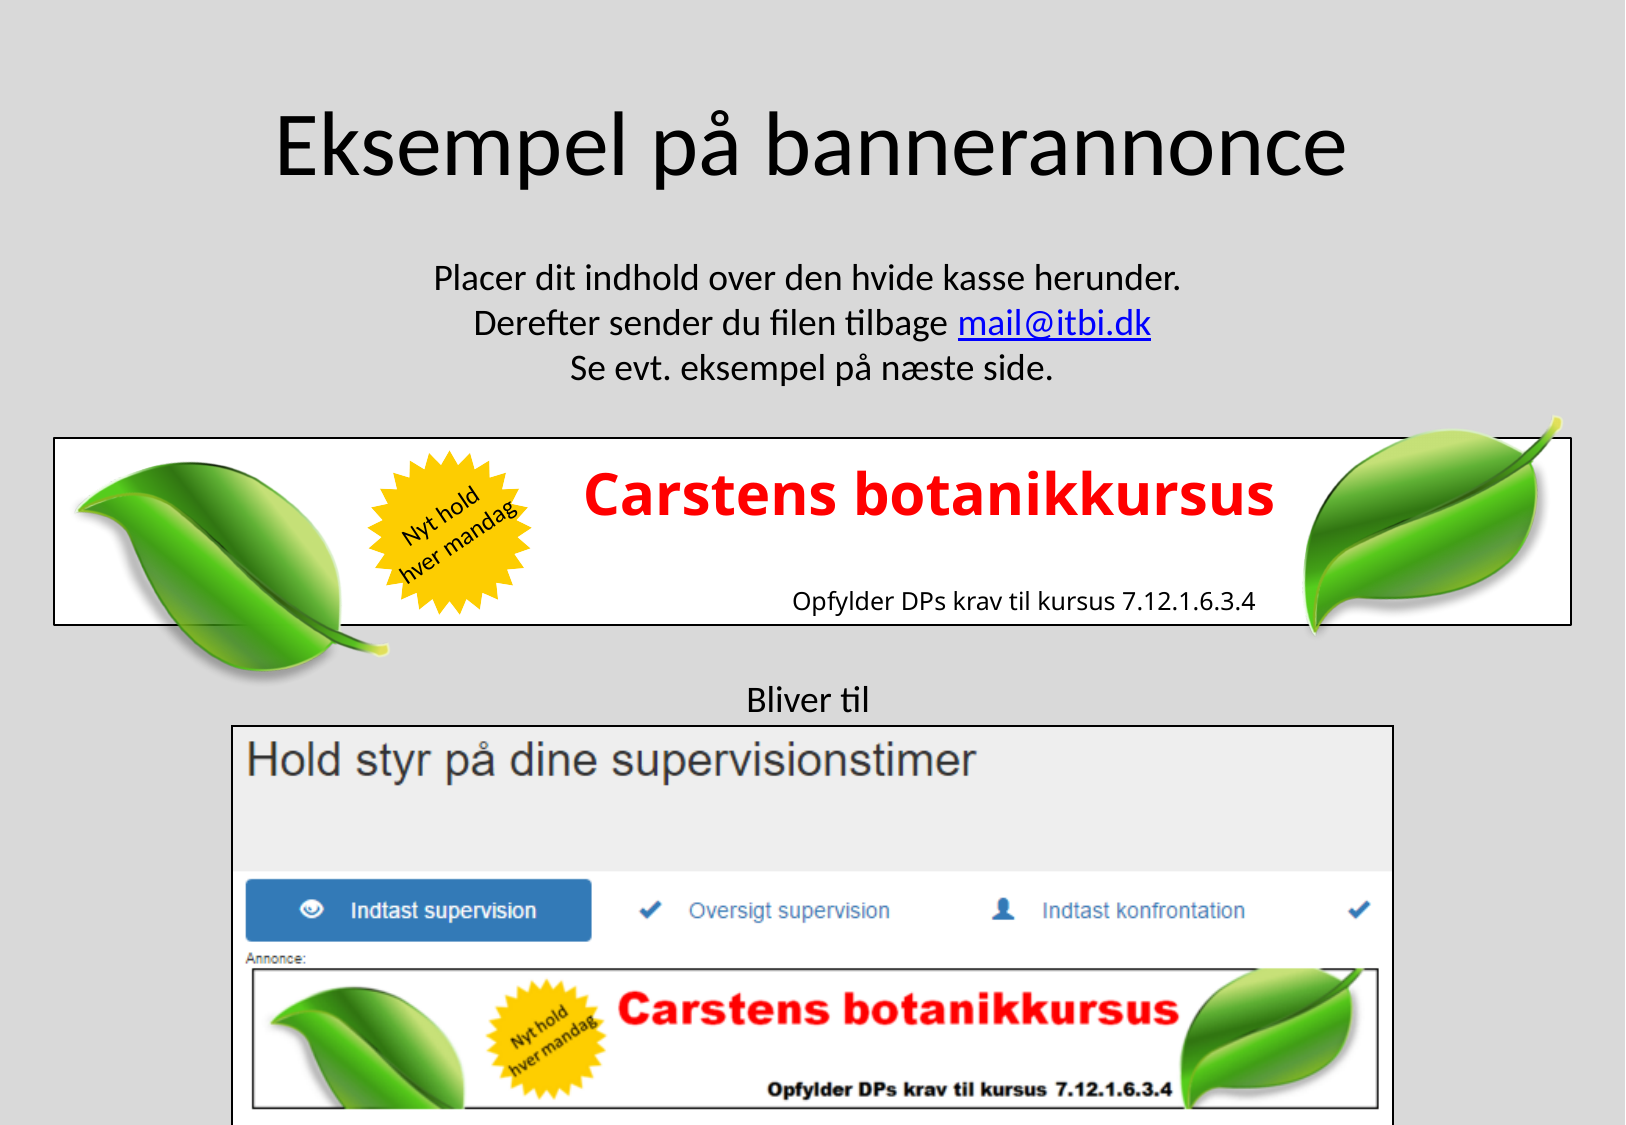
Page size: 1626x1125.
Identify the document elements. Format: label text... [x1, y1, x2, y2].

picture [232, 726, 1393, 1125]
text_box [1554, 436, 1573, 627]
text_box Placer dit indhold over den hvide kasse herunder. Derefter sender du filen tilbage mail@itbi.dk Se evt. eksempel på næste side. [418, 246, 1207, 396]
text_box Opfylder DPs krav til kursus 7.12.1.6.3.4 [777, 578, 1272, 624]
picture [63, 415, 532, 733]
text_box [324, 436, 1304, 627]
picture [1295, 387, 1564, 668]
text_box [52, 436, 245, 627]
title Eksempel på bannerannonce [81, 45, 1544, 233]
text_box Carstens botanikkursus [568, 449, 1291, 535]
text_box Bliver til [731, 667, 894, 724]
